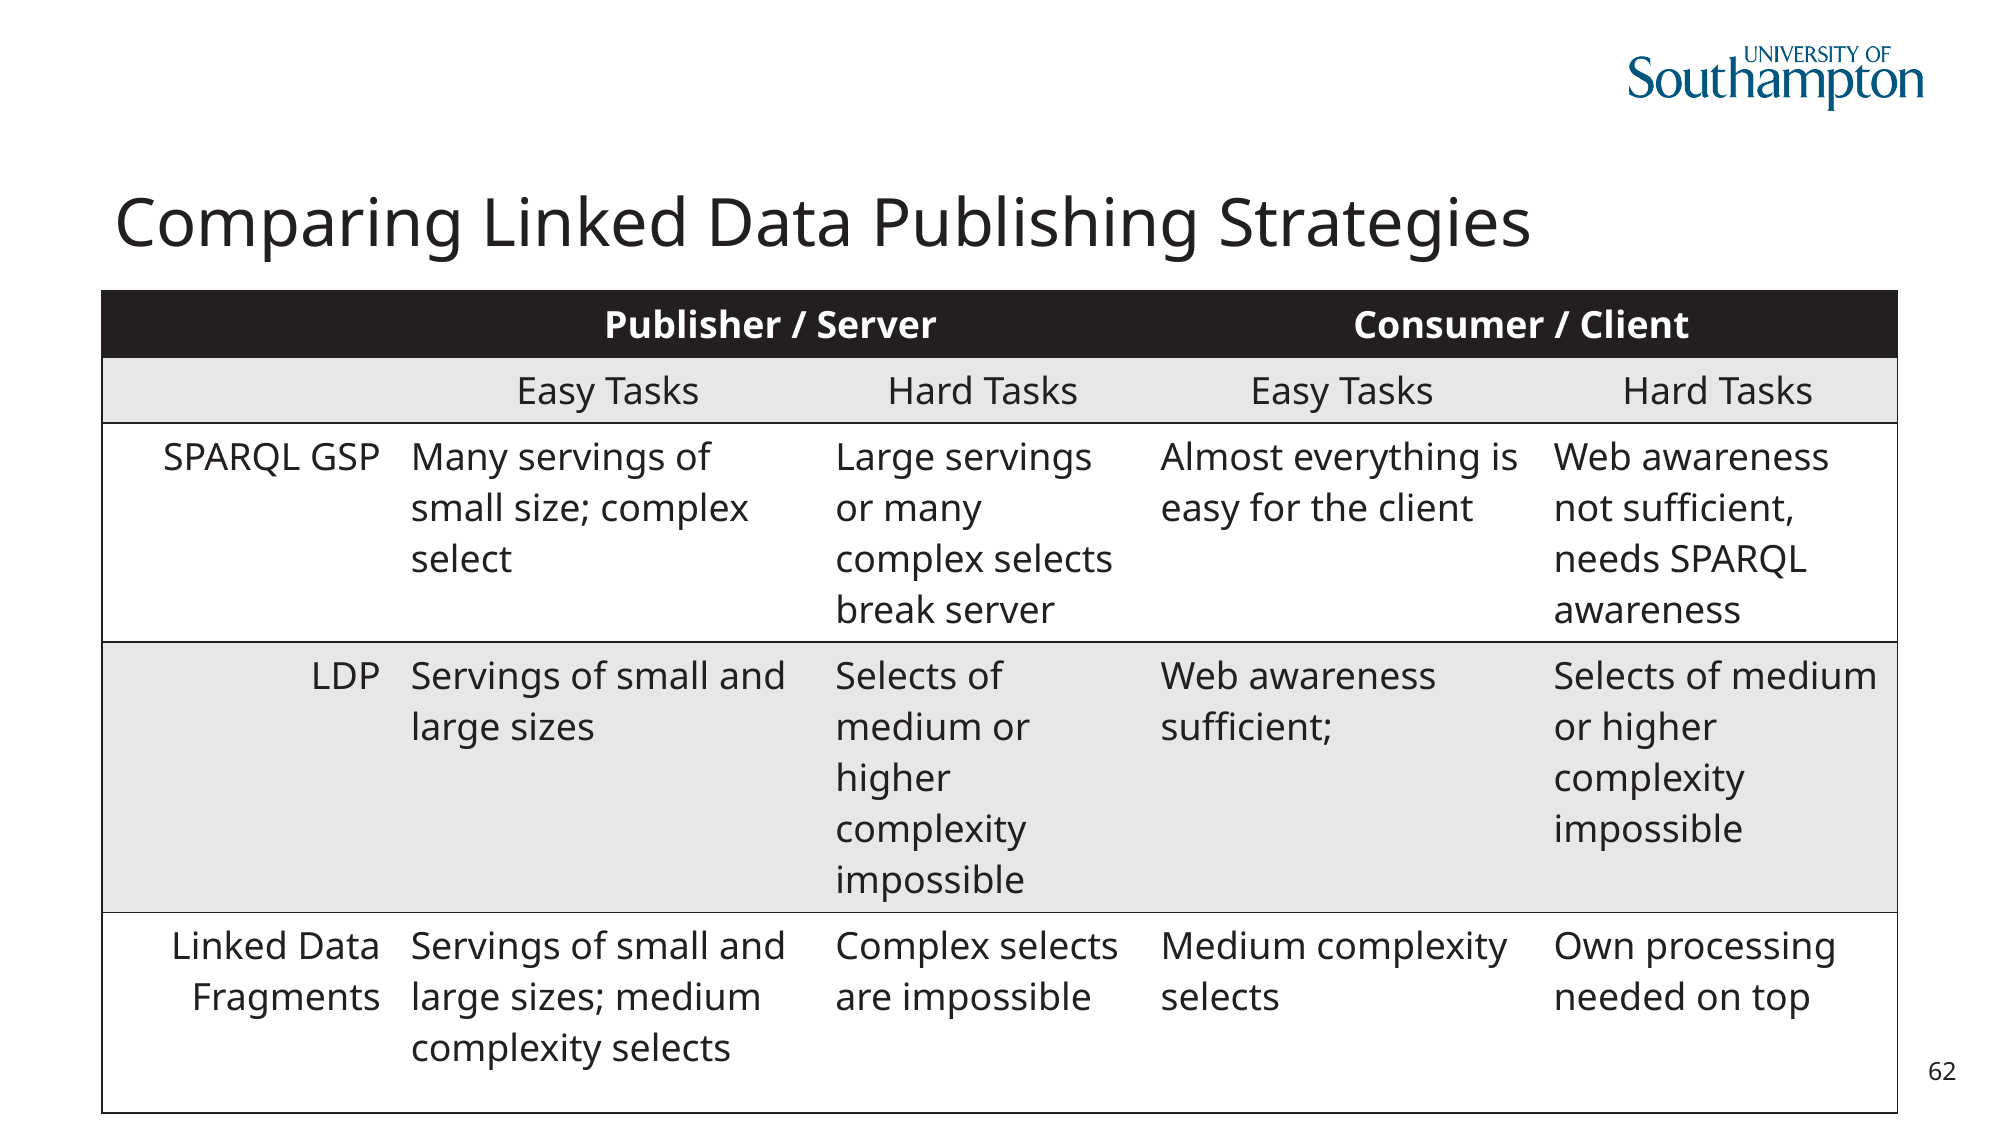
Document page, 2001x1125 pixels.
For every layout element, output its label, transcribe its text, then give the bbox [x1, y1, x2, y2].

table_header [103, 292, 396, 356]
table_cell Linked Data Fragments [103, 913, 396, 1112]
table_cell Complex selects are impossible [820, 913, 1146, 1112]
table_cell Many servings of small size; complex select [396, 424, 820, 641]
table_cell Easy Tasks [396, 358, 820, 422]
table_cell Selects of medium or higher complexity impossible [820, 643, 1146, 912]
table_header Consumer / Client [1146, 292, 1897, 356]
table_header Publisher / Server [396, 292, 1146, 356]
table_cell SPARQL GSP [103, 424, 396, 641]
table_cell Almost everything is easy for the client [1146, 424, 1538, 641]
table_cell Own processing needed on top [1538, 913, 1897, 1112]
table_cell Web awareness sufficient; [1146, 643, 1538, 912]
table_cell Servings of small and large sizes; medium complexity selects [396, 913, 820, 1112]
table_cell Servings of small and large sizes [396, 643, 820, 912]
table_cell Large servings or many complex selects break server [820, 424, 1146, 641]
picture [1629, 46, 1924, 111]
picture [1869, 48, 1877, 60]
table_cell Selects of medium or higher complexity impossible [1538, 643, 1897, 912]
table_cell Medium complexity selects [1146, 913, 1538, 1112]
table_cell Hard Tasks [820, 358, 1146, 422]
title Comparing Linked Data Publishing Strategies [102, 113, 1898, 268]
table_cell Hard Tasks [1538, 358, 1897, 422]
picture [1629, 71, 1648, 95]
table_cell Easy Tasks [1146, 358, 1538, 422]
table_cell Web awareness not sufficient, needs SPARQL awareness [1538, 424, 1897, 641]
table_cell [103, 358, 396, 422]
table_cell LDP [103, 643, 396, 912]
